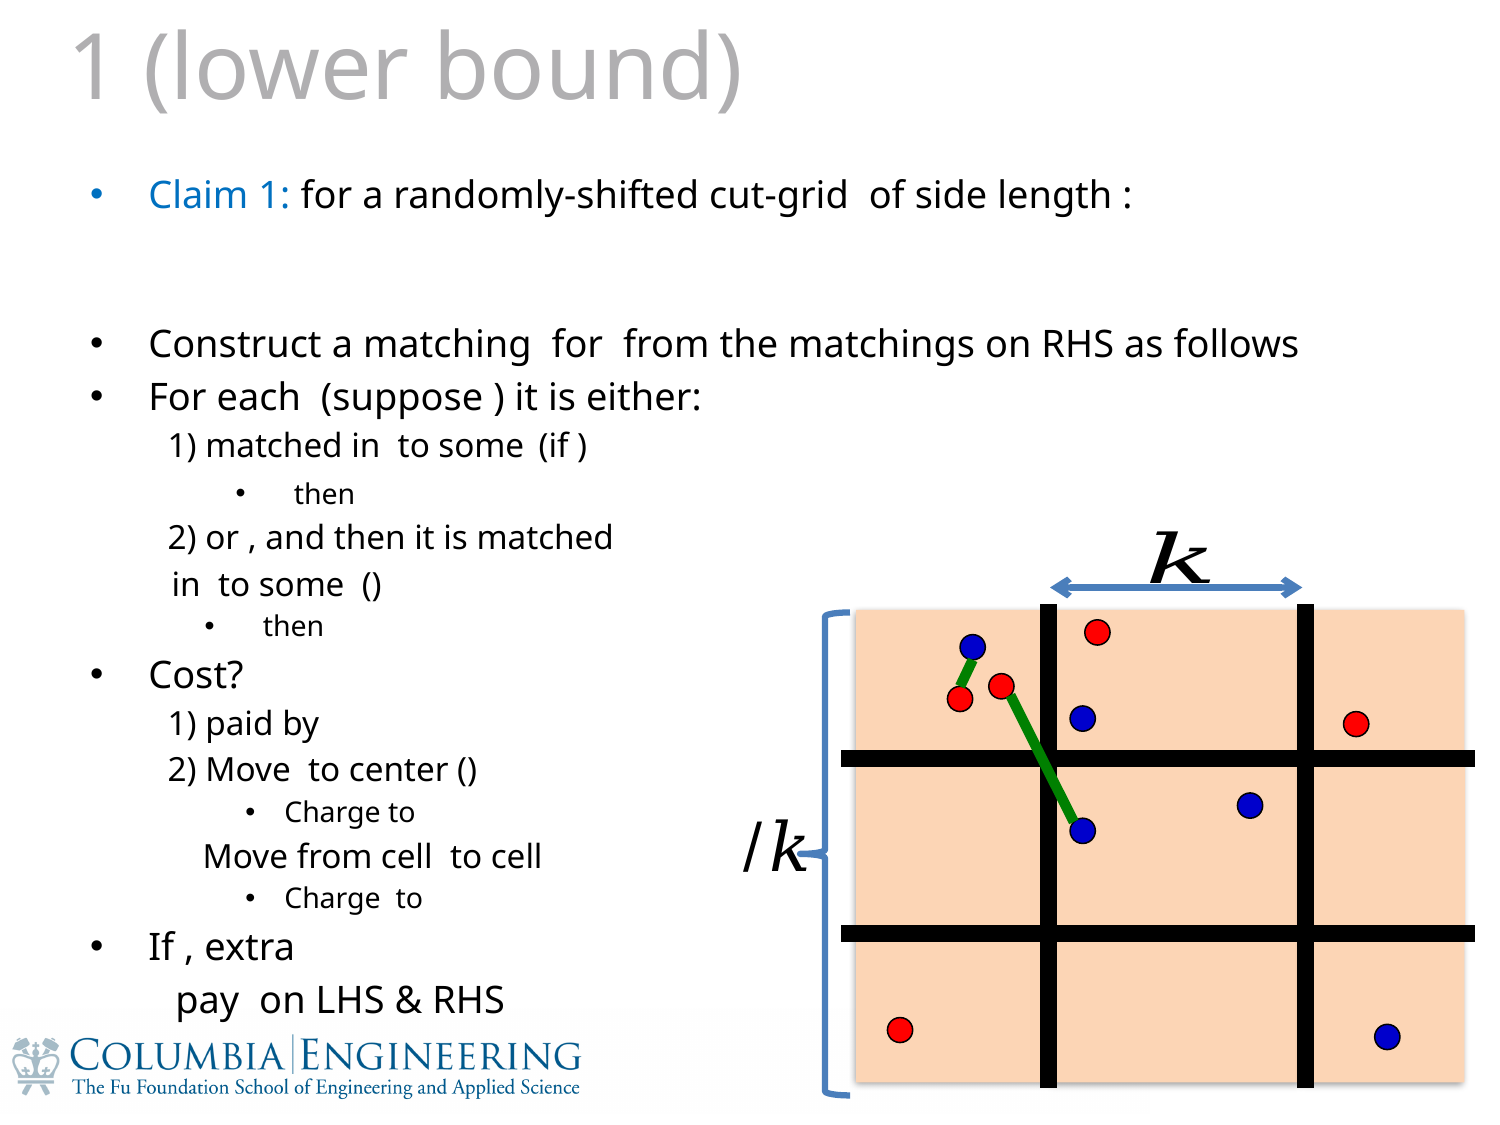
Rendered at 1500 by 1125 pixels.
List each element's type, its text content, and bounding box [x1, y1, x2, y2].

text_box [1010, 694, 1074, 823]
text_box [959, 659, 973, 687]
text_box [799, 612, 840, 1096]
title 1 (lower bound) [52, 0, 1425, 105]
picture [0, 1008, 1150, 1114]
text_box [840, 604, 1476, 1088]
